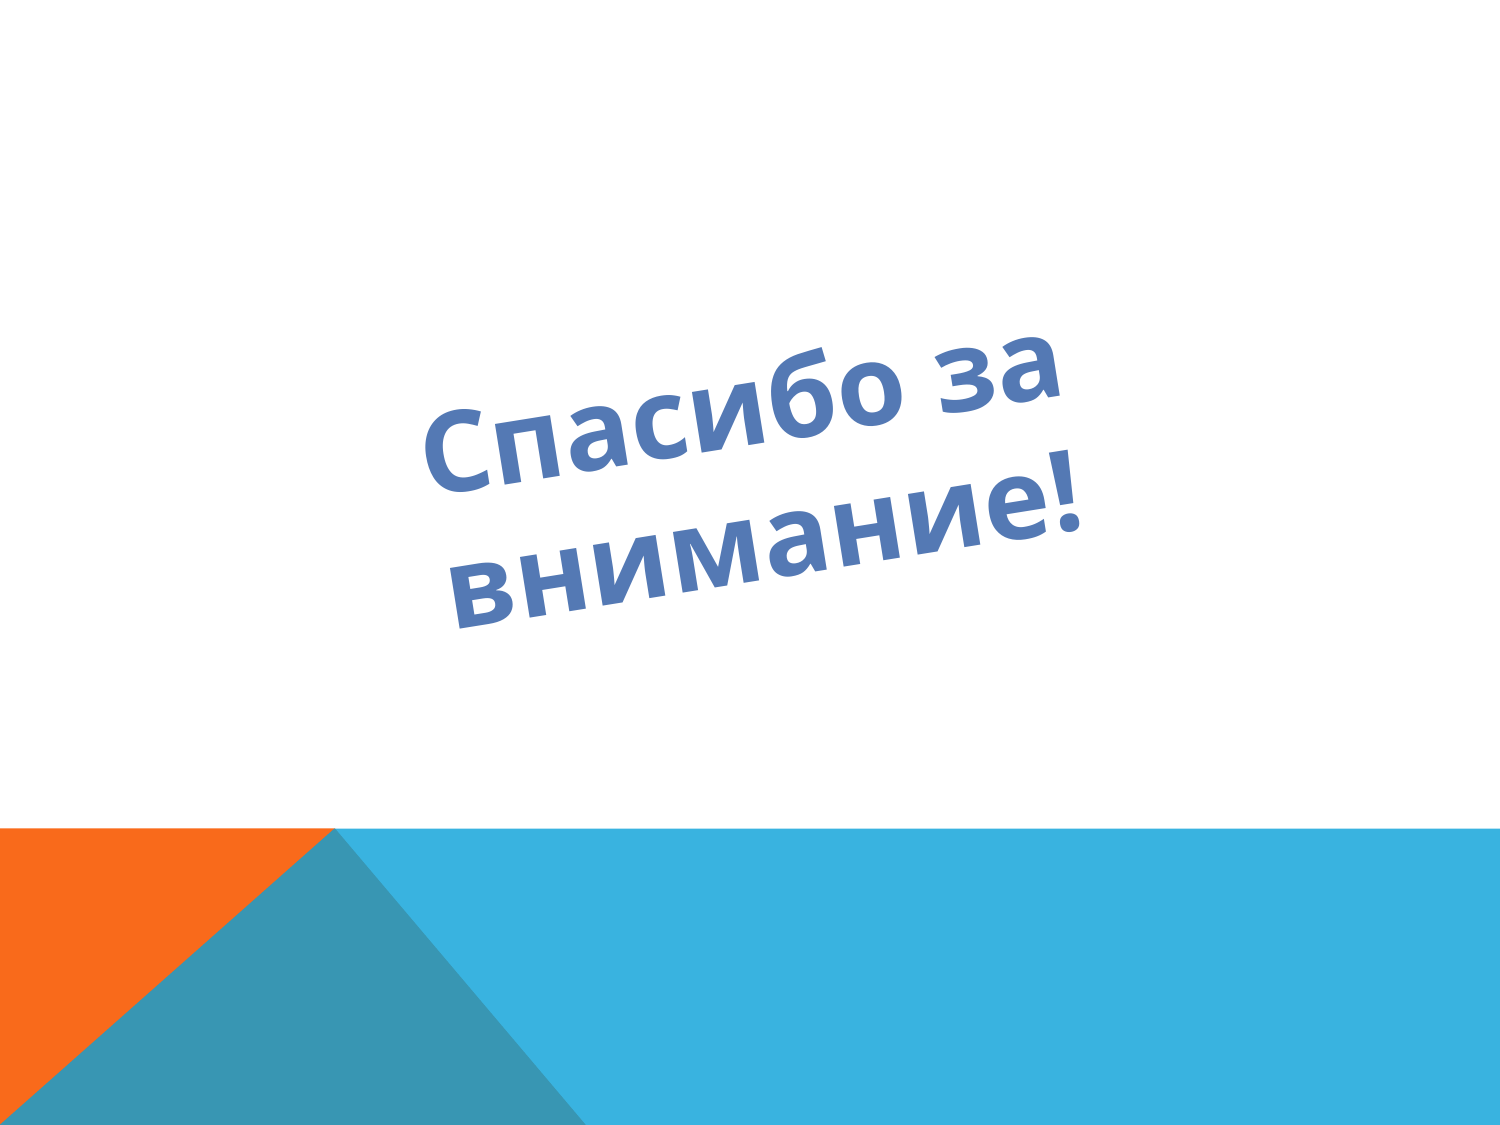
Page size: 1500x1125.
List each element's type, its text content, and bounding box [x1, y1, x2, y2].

text_box Спасибо за внимание! [143, 232, 1360, 703]
